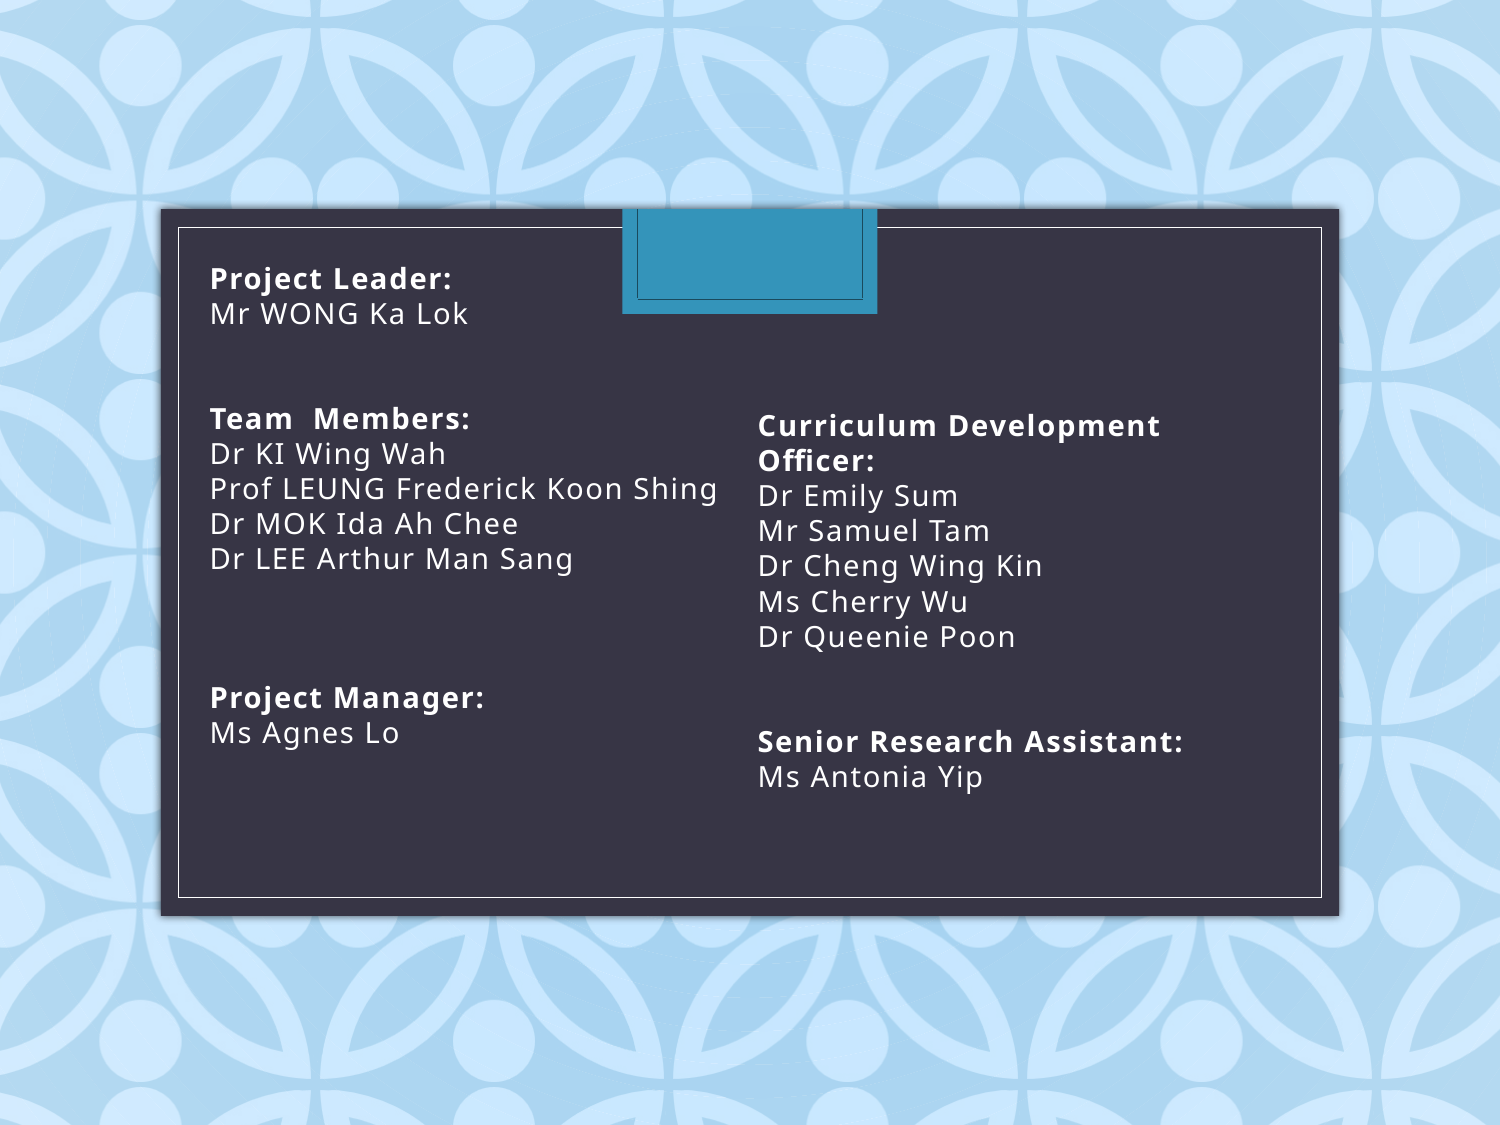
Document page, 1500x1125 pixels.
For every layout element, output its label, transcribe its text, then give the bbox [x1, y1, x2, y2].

subtitle Project Leader: Mr WONG Ka Lok Team Members: Dr KI Wing Wah Prof LEUNG Frederick Koon Shing Dr MOK Ida Ah Chee Dr LEE Arthur Man Sang Project Manager: Ms Agnes Lo [194, 252, 738, 866]
text_box Curriculum Development Officer: Dr Emily Sum Mr Samuel Tam Dr Cheng Wing Kin Ms Cherry Wu Dr Queenie Poon Senior Research Assistant: Ms Antonia Yip [742, 399, 1286, 1013]
